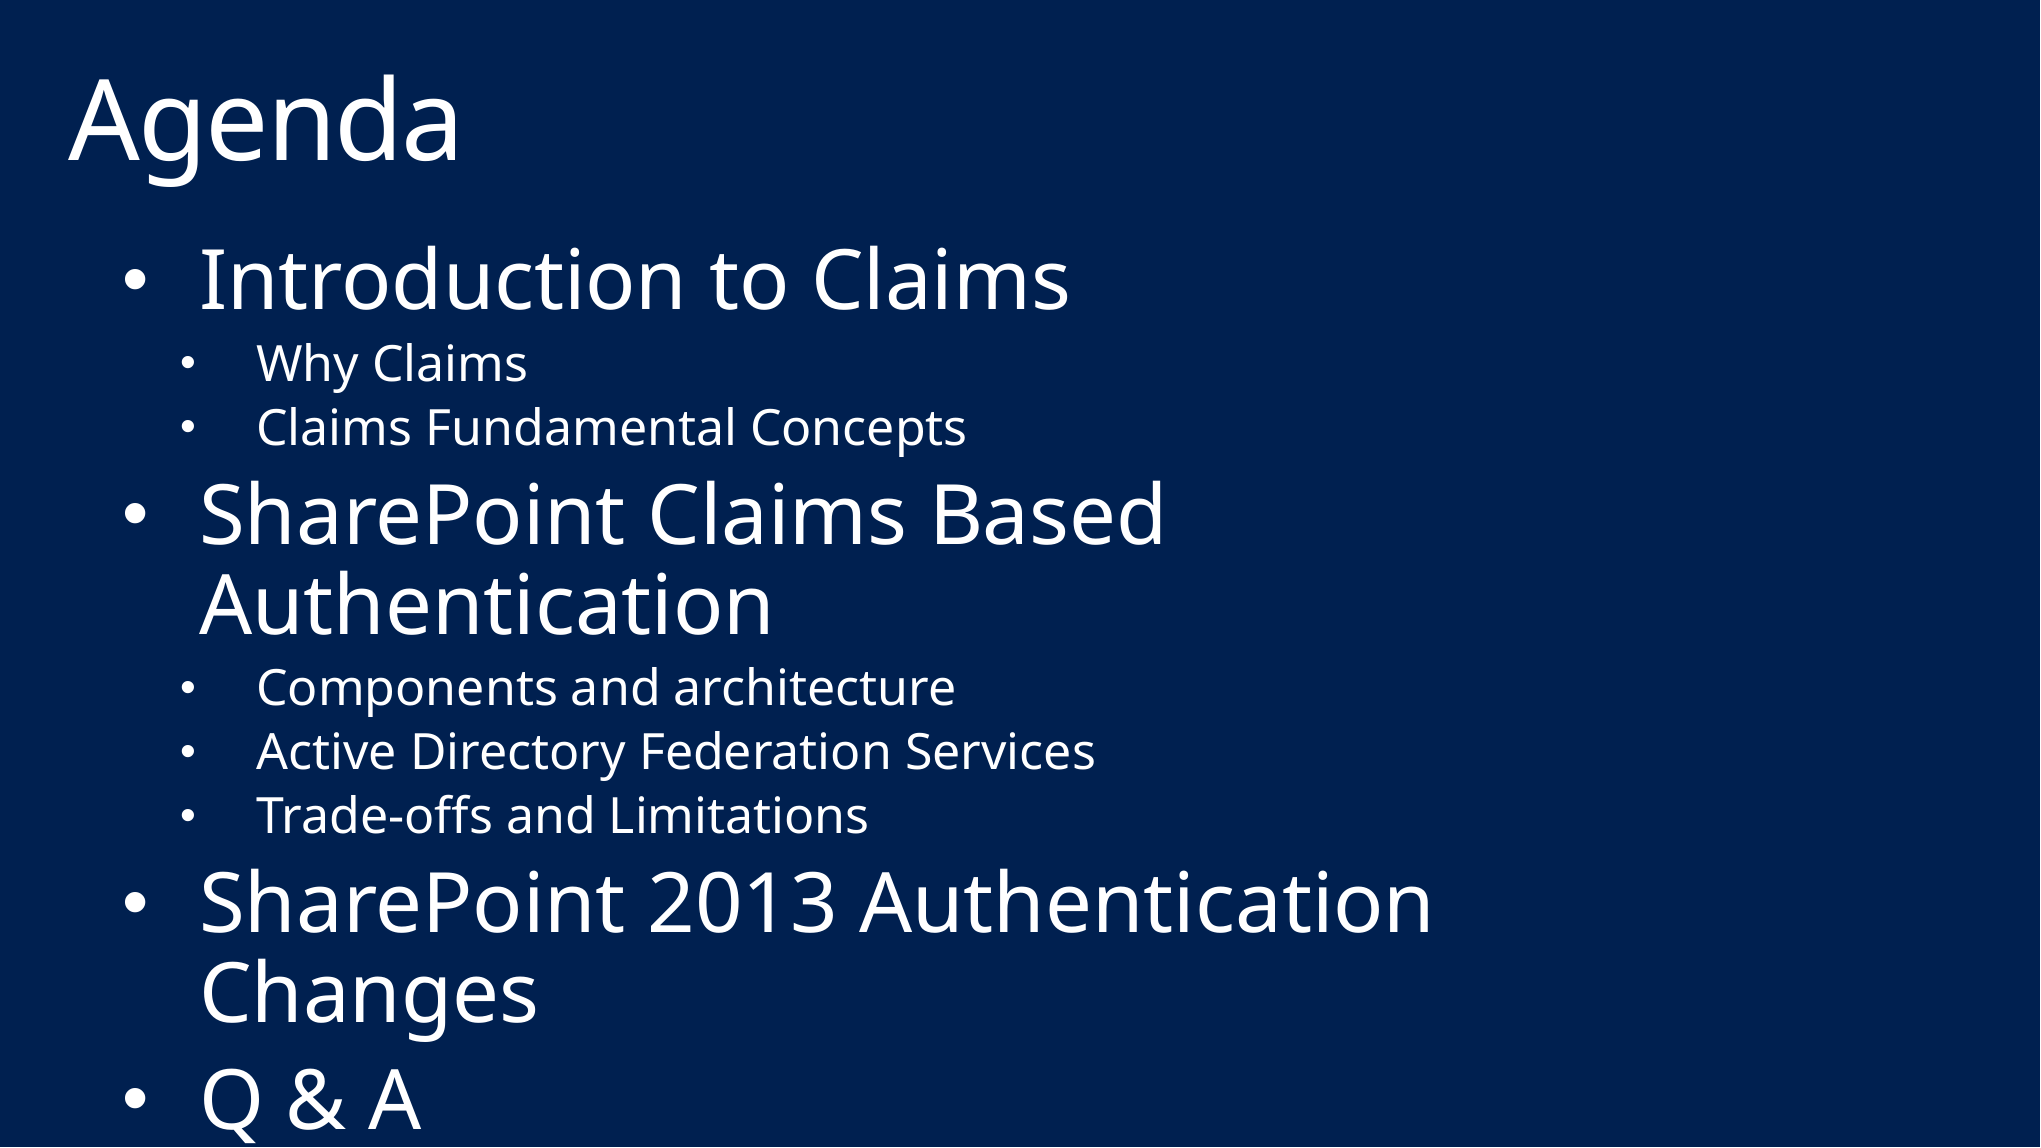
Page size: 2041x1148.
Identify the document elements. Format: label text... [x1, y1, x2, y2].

title Agenda [45, 48, 1996, 200]
list Introduction to Claims Why Claims Claims Fundamental Concepts SharePoint Claims Based Authentication Components and architecture Active Directory Federation Services Trade-offs and Limitations SharePoint 2013 Authentication Changes Q & A [98, 223, 1776, 1027]
